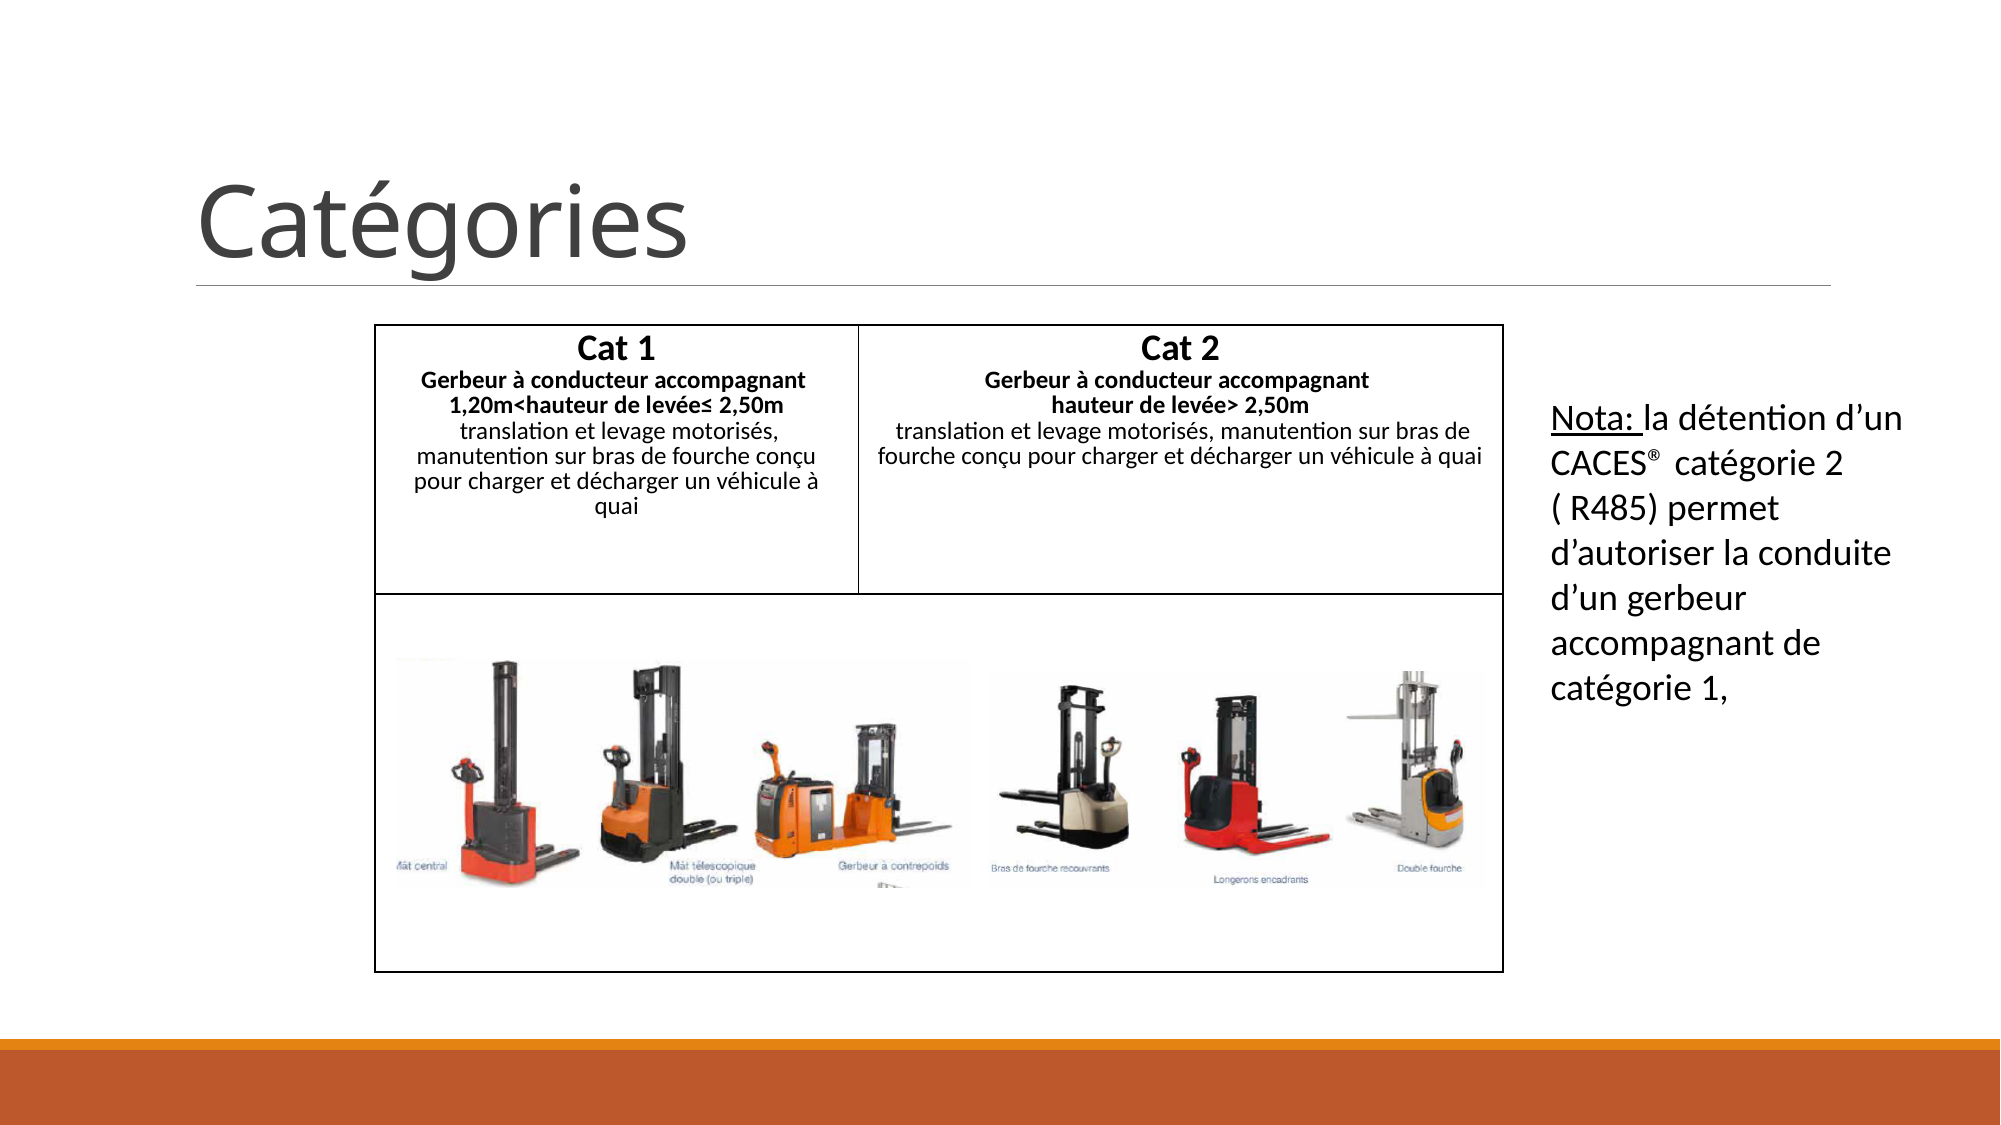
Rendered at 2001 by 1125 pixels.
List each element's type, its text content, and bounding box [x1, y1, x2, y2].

table_header Cat 1 Gerbeur à conducteur accompagnant 1,20m<hauteur de levée≤ 2,50m translation et levage motorisés, manutention sur bras de fourche conçu pour charger et décharger un véhicule à quai [376, 326, 858, 593]
title Catégories [180, 47, 1830, 285]
picture [986, 671, 1486, 889]
picture [396, 657, 971, 889]
table_header Cat 2 Gerbeur à conducteur accompagnant hauteur de levée> 2,50m translation et levage motorisés, manutention sur bras de fourche conçu pour charger et décharger un véhicule à quai [859, 326, 1502, 593]
text_box Nota: la détention d’un CACES® catégorie 2 ( R485) permet d’autoriser la conduite d’un gerbeur accompagnant de catégorie 1, [1535, 385, 1957, 716]
table_cell [376, 595, 1502, 971]
